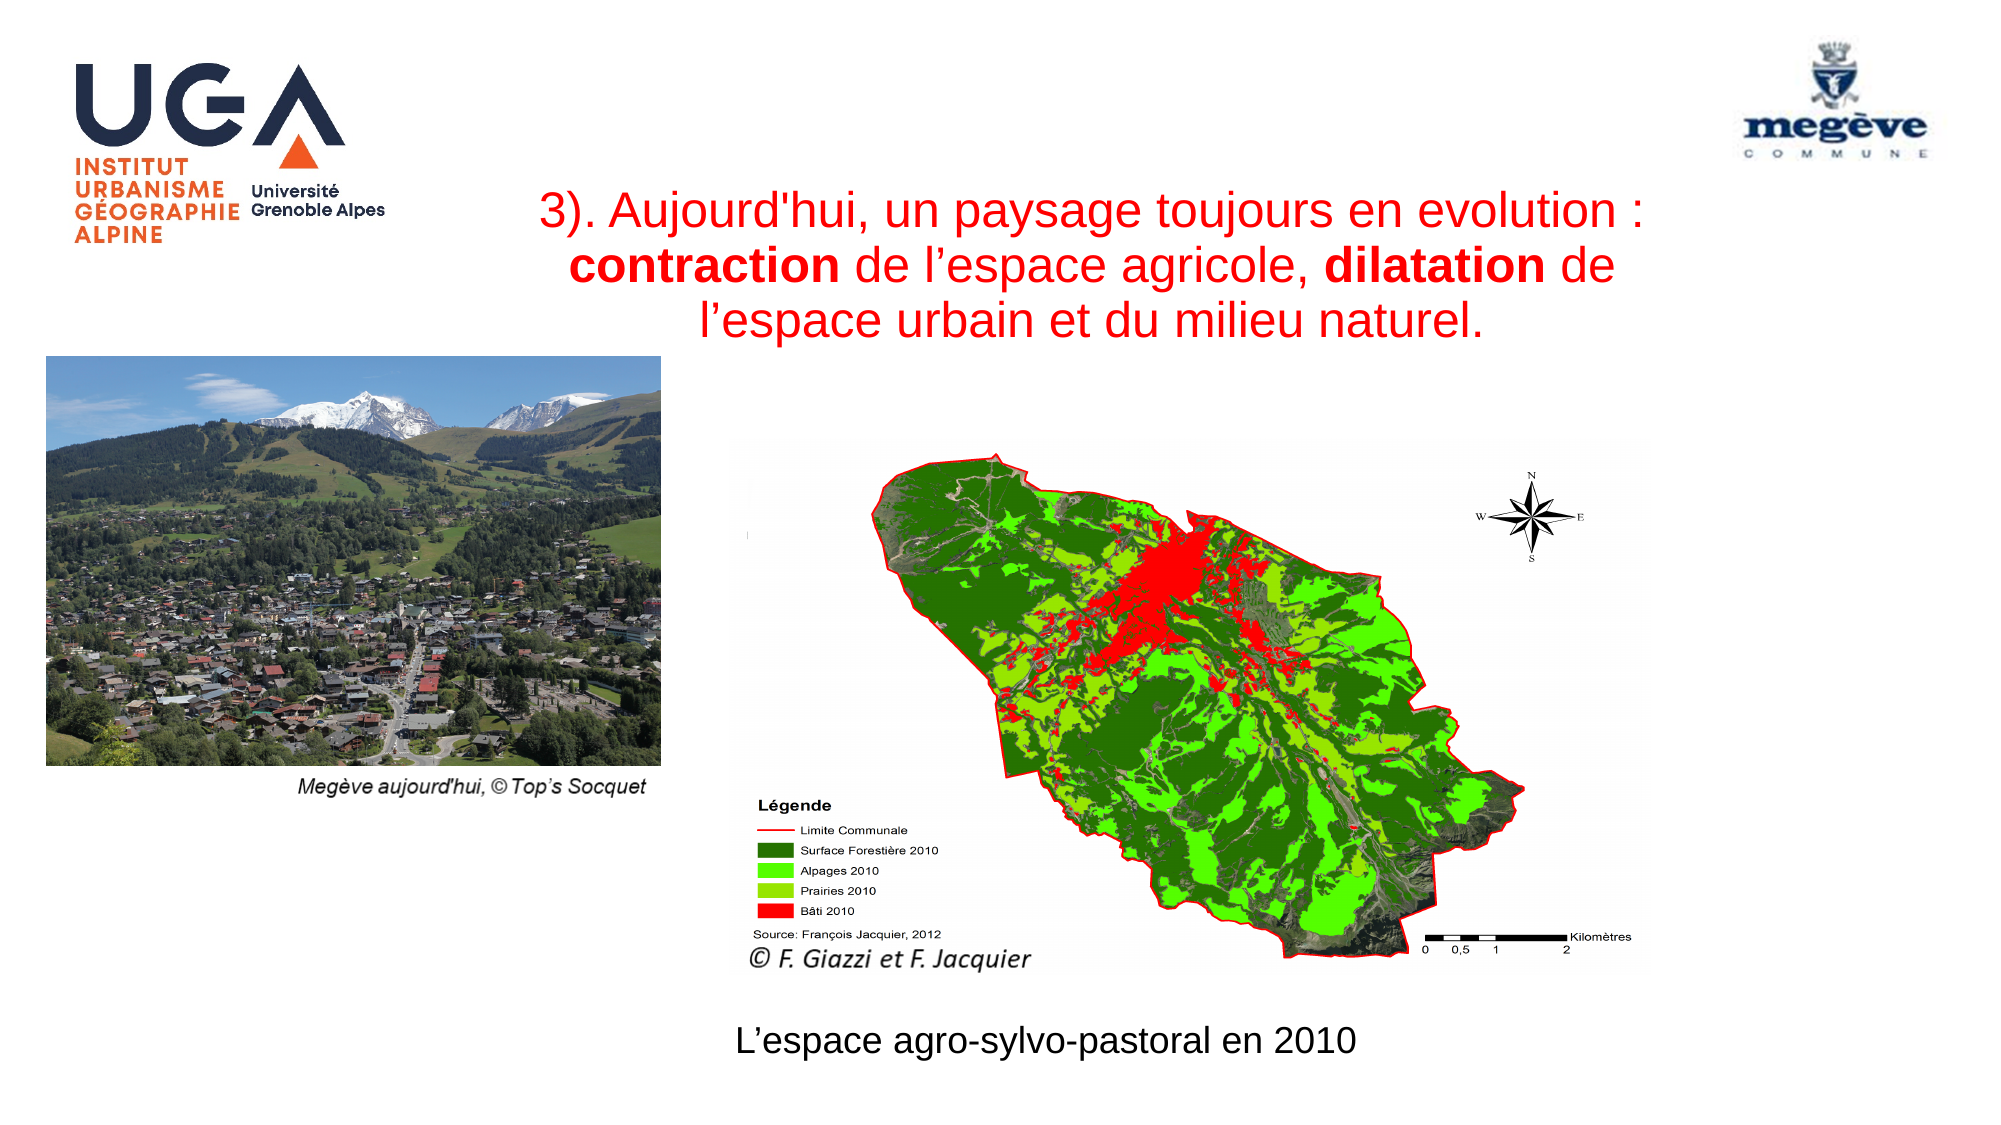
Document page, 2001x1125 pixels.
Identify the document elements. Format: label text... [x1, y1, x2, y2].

picture [46, 356, 661, 811]
picture [1720, 35, 1950, 164]
picture [729, 438, 1651, 994]
picture [46, 35, 402, 254]
text_box L’espace agro-sylvo-pastoral en 2010 [720, 1012, 1372, 1070]
text_box 3). Aujourd'hui, un paysage toujours en evolution : contraction de l’espace agricole, dilatation de l’espace urbain et du milieu naturel. [463, 175, 1721, 357]
